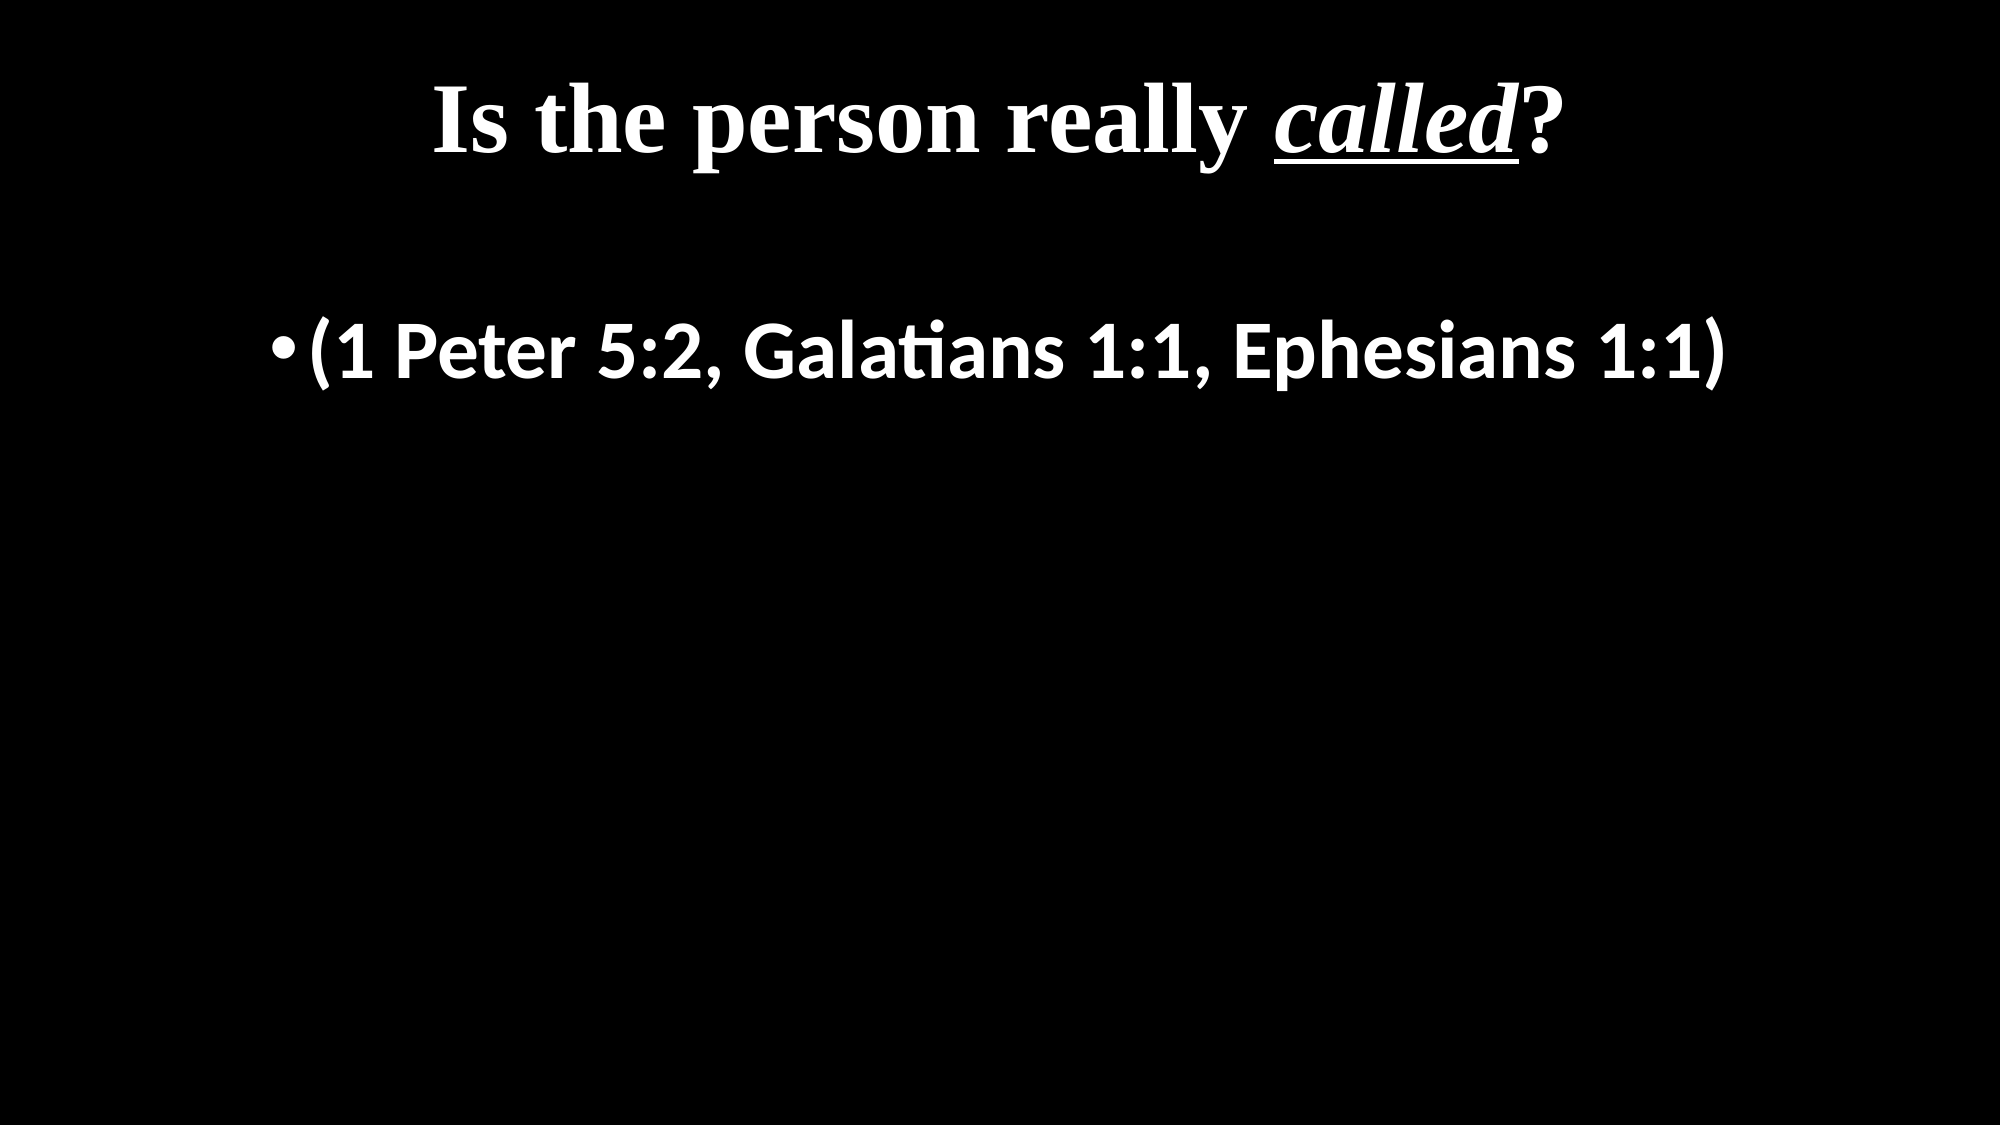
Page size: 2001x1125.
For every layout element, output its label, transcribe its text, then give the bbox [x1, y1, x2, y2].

list (1 Peter 5:2, Galatians 1:1, Ephesians 1:1) [137, 299, 1863, 1014]
title Is the person really called? [137, 59, 1863, 278]
